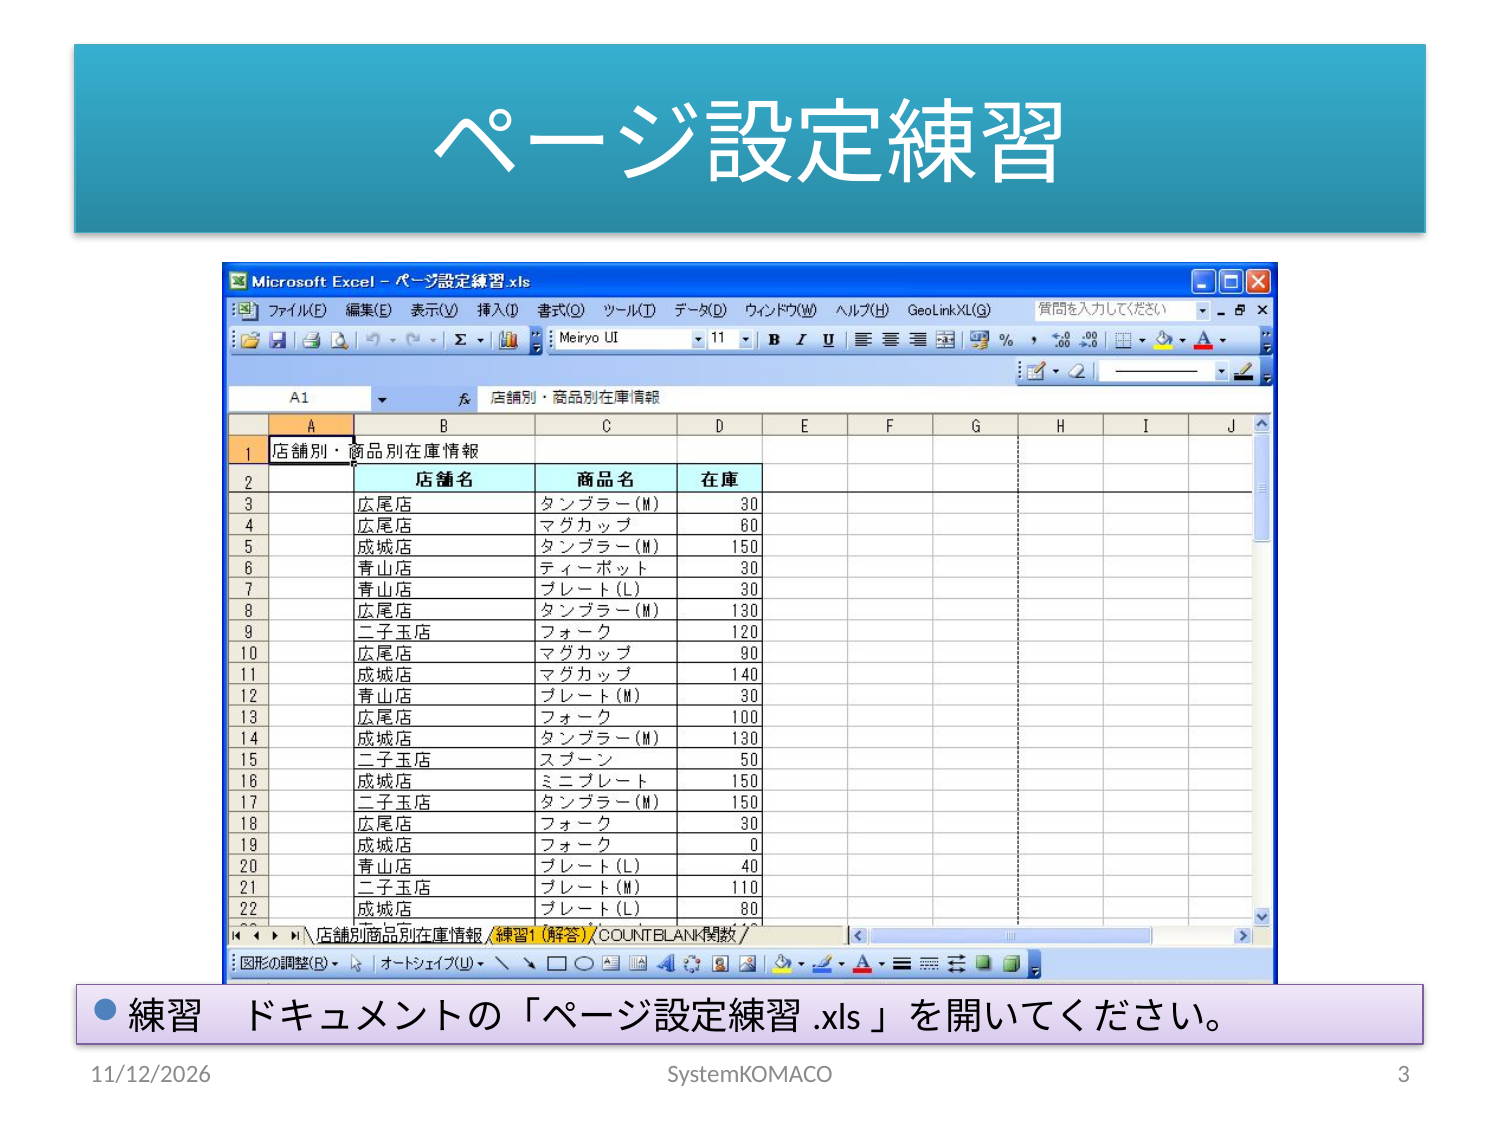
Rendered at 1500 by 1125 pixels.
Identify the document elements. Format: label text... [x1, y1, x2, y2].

text_box 練習 ドキュメントの「ページ設定練習.xls」を開いてください。 [76, 984, 1424, 1045]
title ページ設定練習 [74, 44, 1426, 233]
footer SystemKOMACO [512, 1052, 988, 1103]
slide_number 3 [1074, 1050, 1425, 1103]
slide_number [75, 1050, 425, 1103]
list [222, 262, 1278, 1006]
